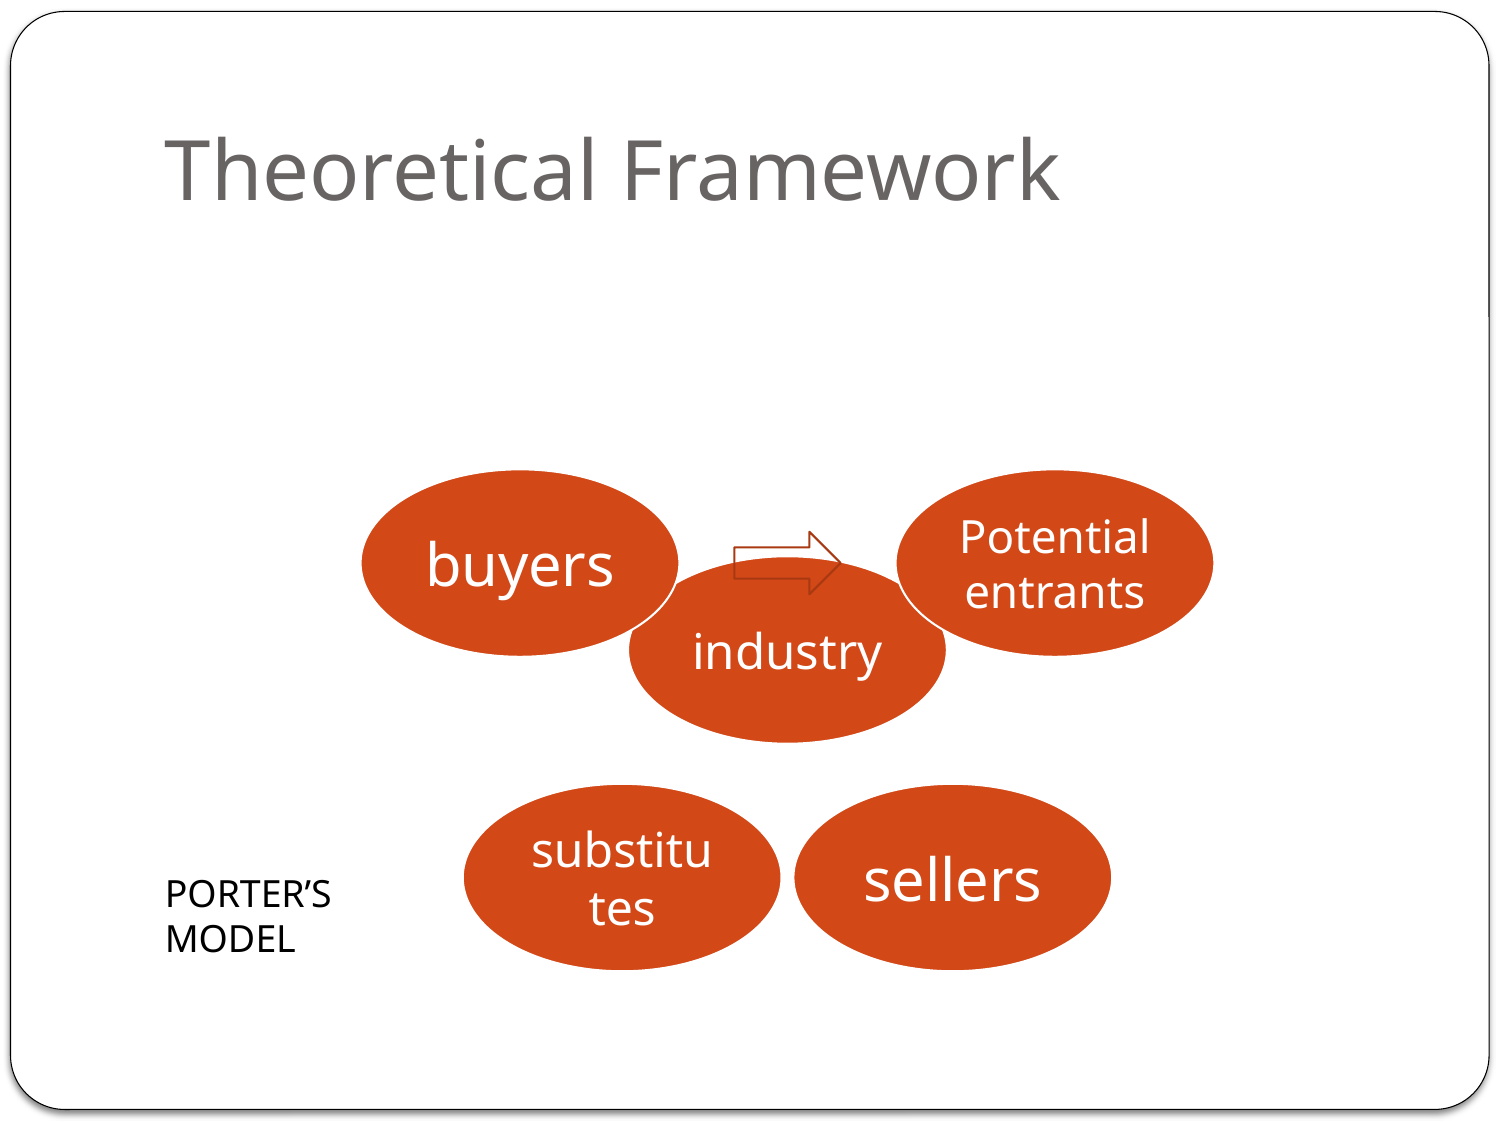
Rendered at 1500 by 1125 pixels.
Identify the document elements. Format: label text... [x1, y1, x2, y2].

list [149, 274, 1426, 1026]
title Theoretical Framework [150, 45, 1425, 233]
